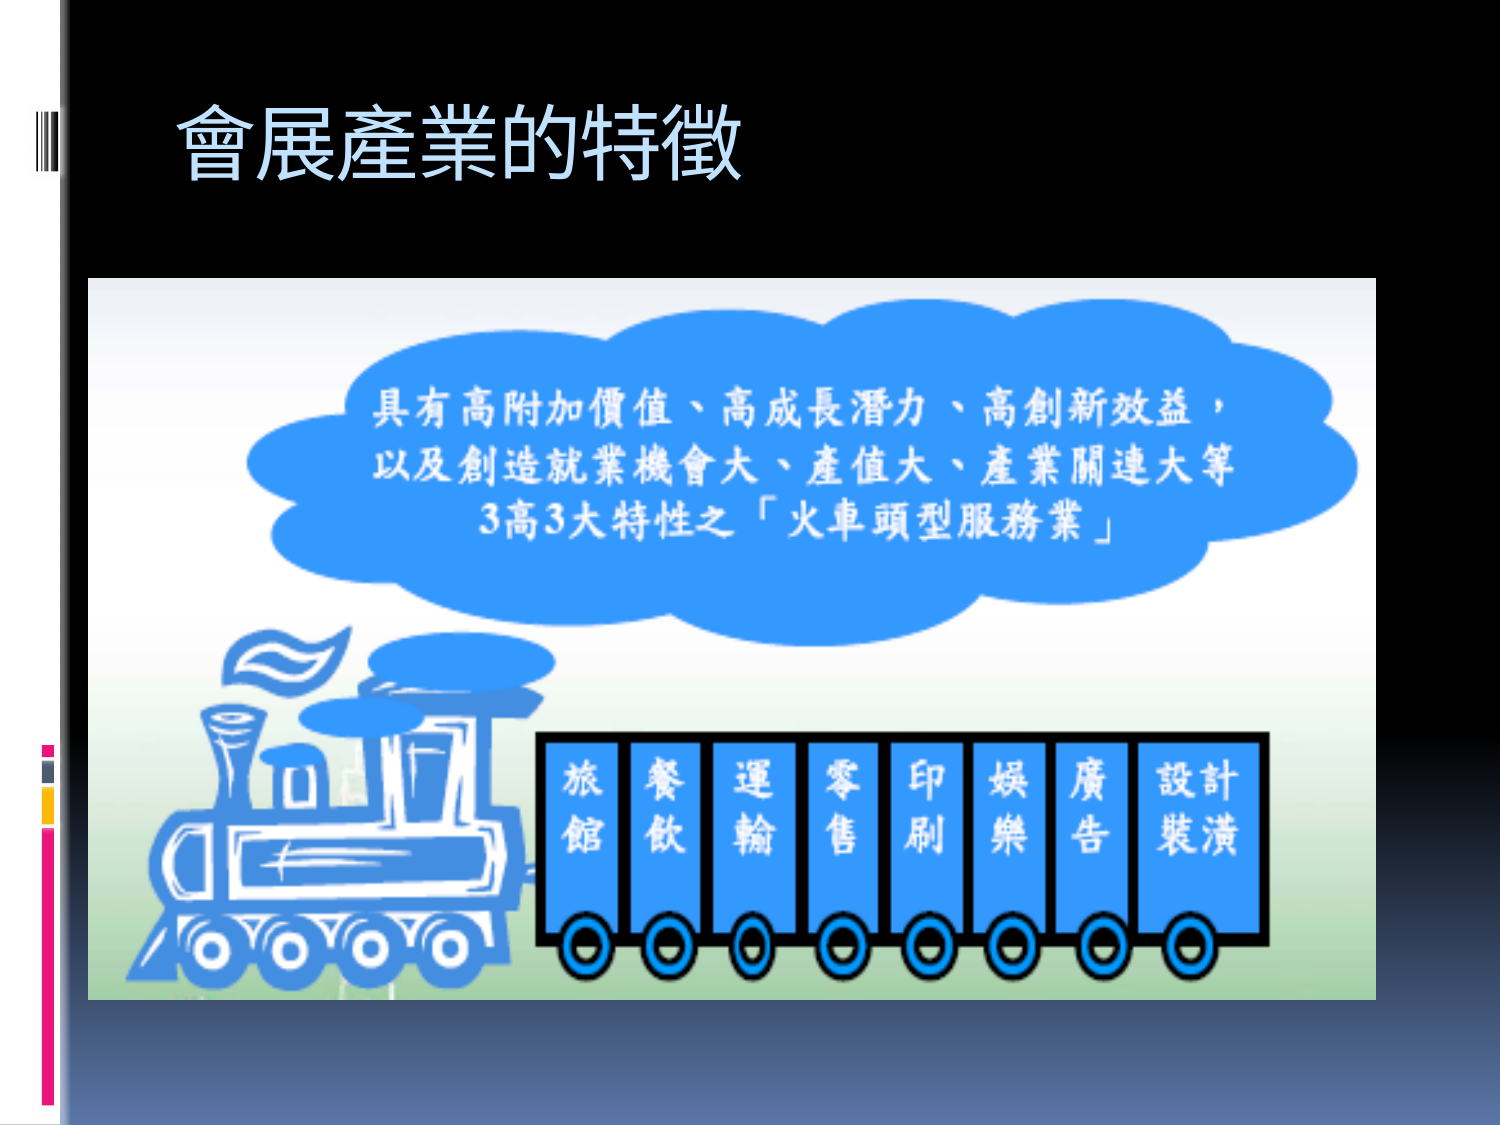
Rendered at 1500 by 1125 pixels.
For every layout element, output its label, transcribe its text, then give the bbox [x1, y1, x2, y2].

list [87, 278, 1377, 1000]
title 會展產業的特徵 [150, 83, 1425, 234]
